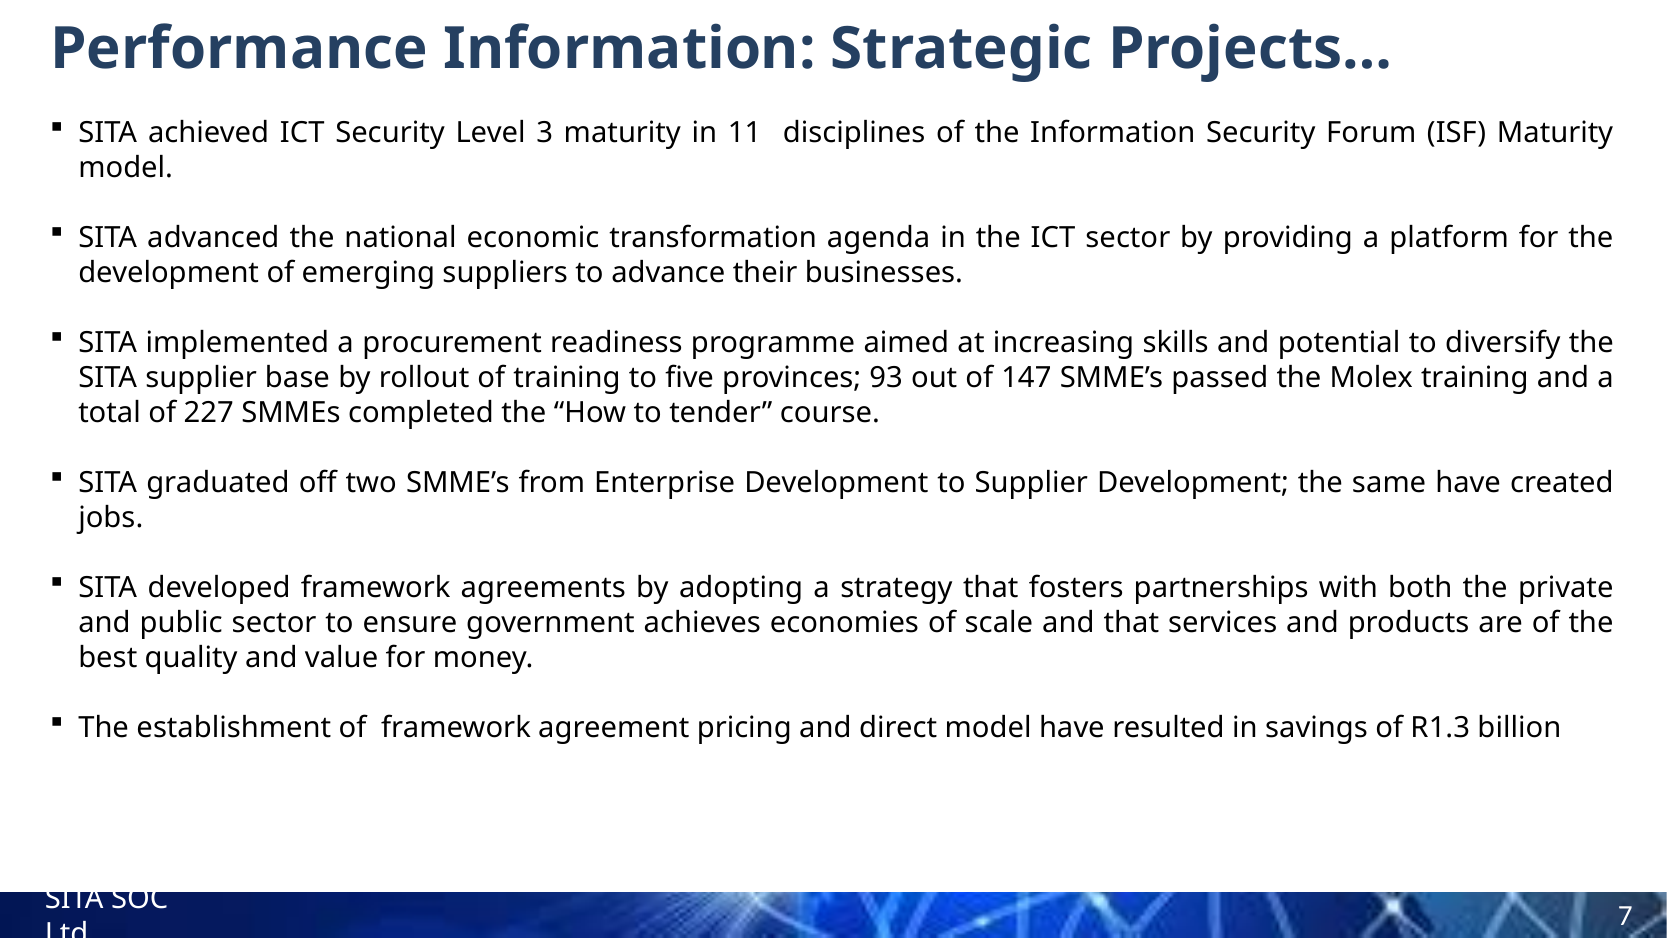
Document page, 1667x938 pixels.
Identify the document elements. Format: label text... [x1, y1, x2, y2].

picture [74, 929, 83, 938]
picture [132, 892, 145, 906]
picture [90, 892, 96, 899]
text_box SITA achieved ICT Security Level 3 maturity in 11 disciplines of the Information Security Forum (ISF) Maturity model. SITA advanced the national economic transformation agenda in the ICT sector by providing a platform for the development of emerging suppliers to advance their businesses. SITA implemented a procurement readiness programme aimed at increasing skills and potential to diversify the SITA supplier base by rollout of training to five provinces; 93 out of 147 SMME’s passed the Molex training and a total of 227 SMMEs completed the “How to tender” course. SITA graduated off two SMME’s from Enterprise Development to Supplier Development; the same have created jobs. SITA developed framework agreements by adopting a strategy that fosters partnerships with both the private and public sector to ensure government achieves economies of scale and that services and products are of the best quality and value for money. The establishment of framework agreement pricing and direct model have resulted in savings of R1.3 billion [35, 106, 1630, 891]
title Performance Information: Strategic Projects… [35, 2, 1630, 82]
picture [0, 892, 1667, 938]
